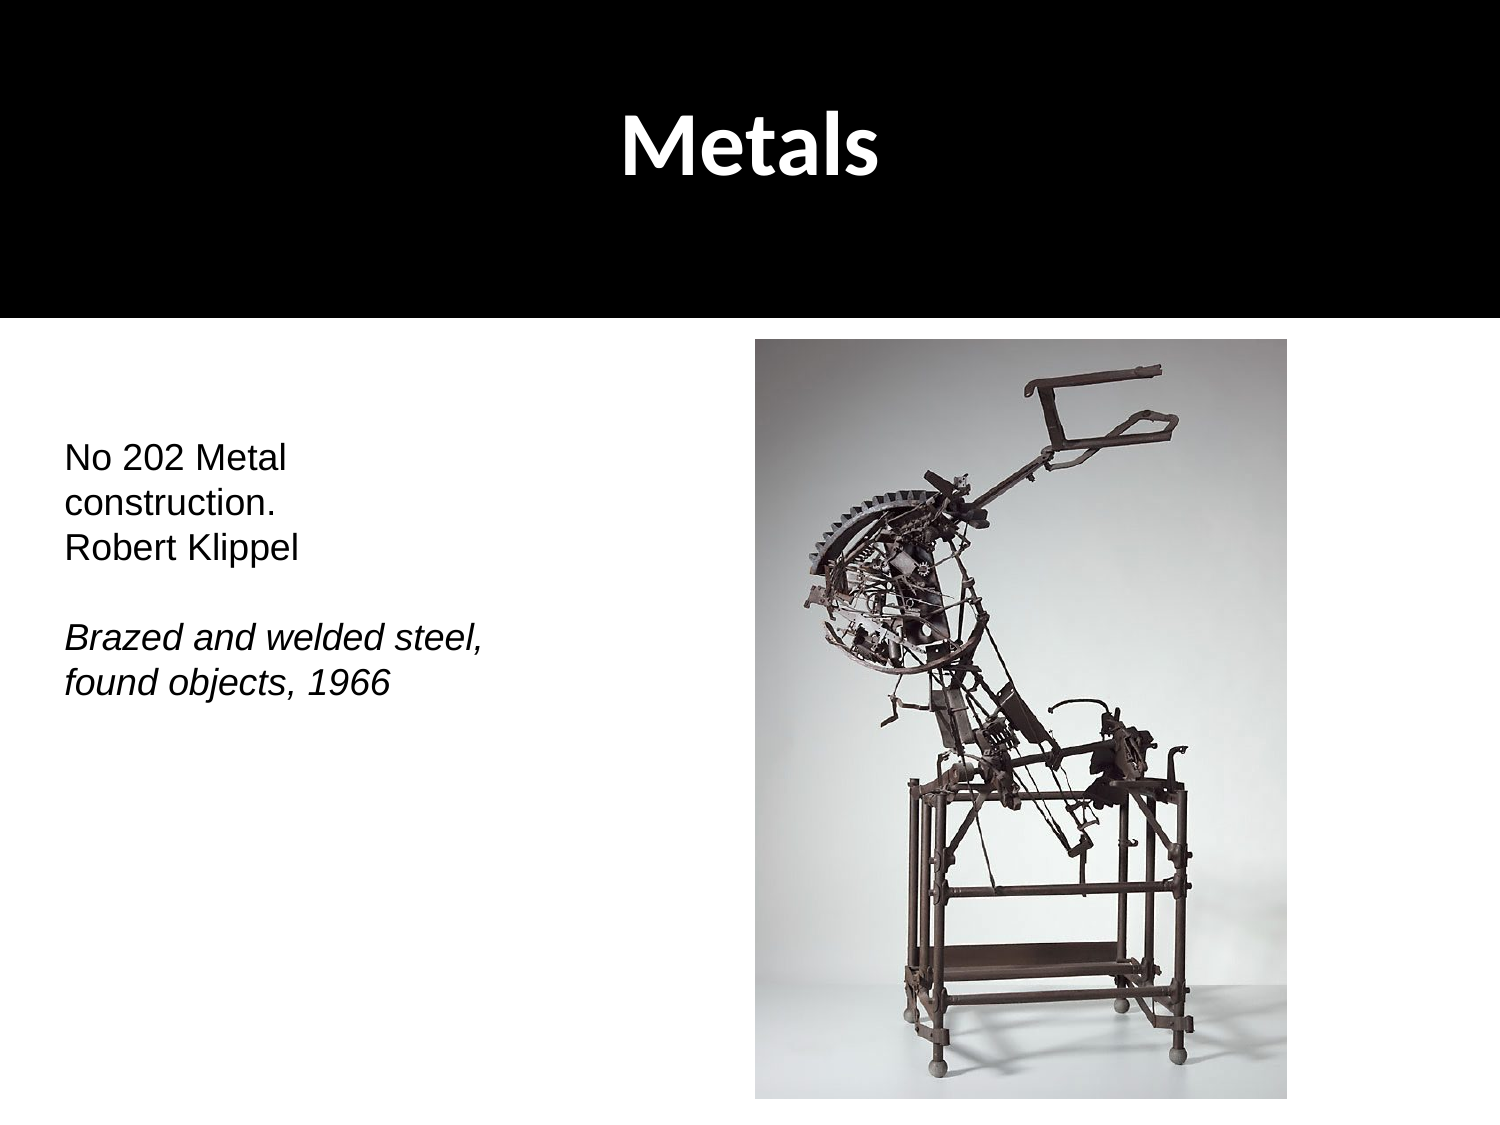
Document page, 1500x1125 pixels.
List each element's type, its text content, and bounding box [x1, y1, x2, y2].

text_box No 202 Metal construction. Robert Klippel Brazed and welded steel, found objects, 1966 [49, 425, 517, 711]
text_box [0, 318, 1500, 1125]
title Metals [74, 44, 1426, 233]
picture [754, 339, 1287, 1099]
